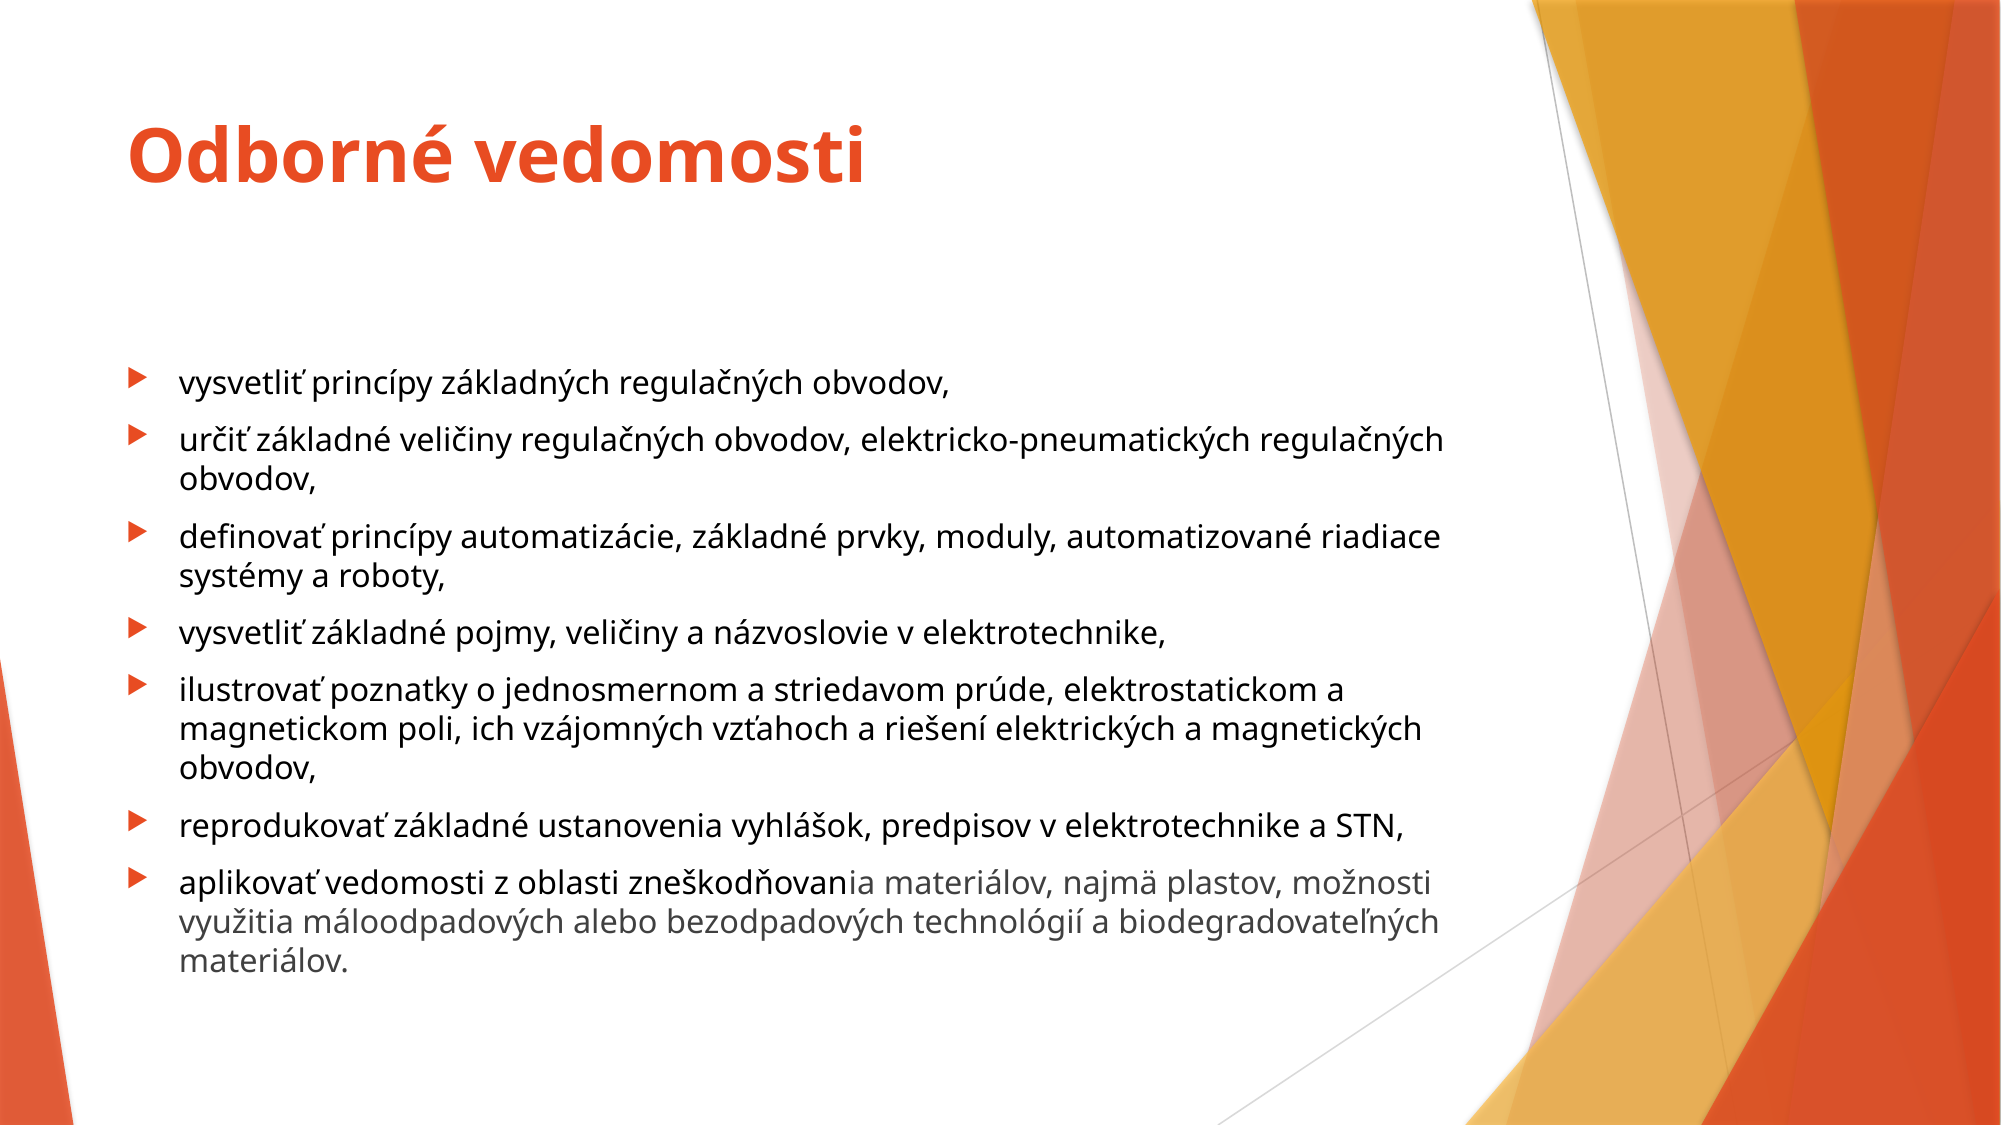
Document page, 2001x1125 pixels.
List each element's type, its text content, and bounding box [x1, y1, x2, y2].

list vysvetliť princípy základných regulačných obvodov, určiť základné veličiny regulačných obvodov, elektricko-pneumatických regulačných obvodov, definovať princípy automatizácie, základné prvky, moduly, automatizované riadiace systémy a roboty, vysvetliť základné pojmy, veličiny a názvoslovie v elektrotechnike, ilustrovať poznatky o jednosmernom a striedavom prúde, elektrostatickom a magnetickom poli, ich vzájomných vzťahoch a riešení elektrických a magnetických obvodov, reprodukovať základné ustanovenia vyhlášok, predpisov v elektrotechnike a STN, aplikovať vedomosti z oblasti zneškodňovania materiálov, najmä plastov, možnosti využitia máloodpadových alebo bezodpadových technológií a biodegradovateľných materiálov. [111, 354, 1522, 992]
title Odborné vedomosti [111, 99, 1522, 317]
